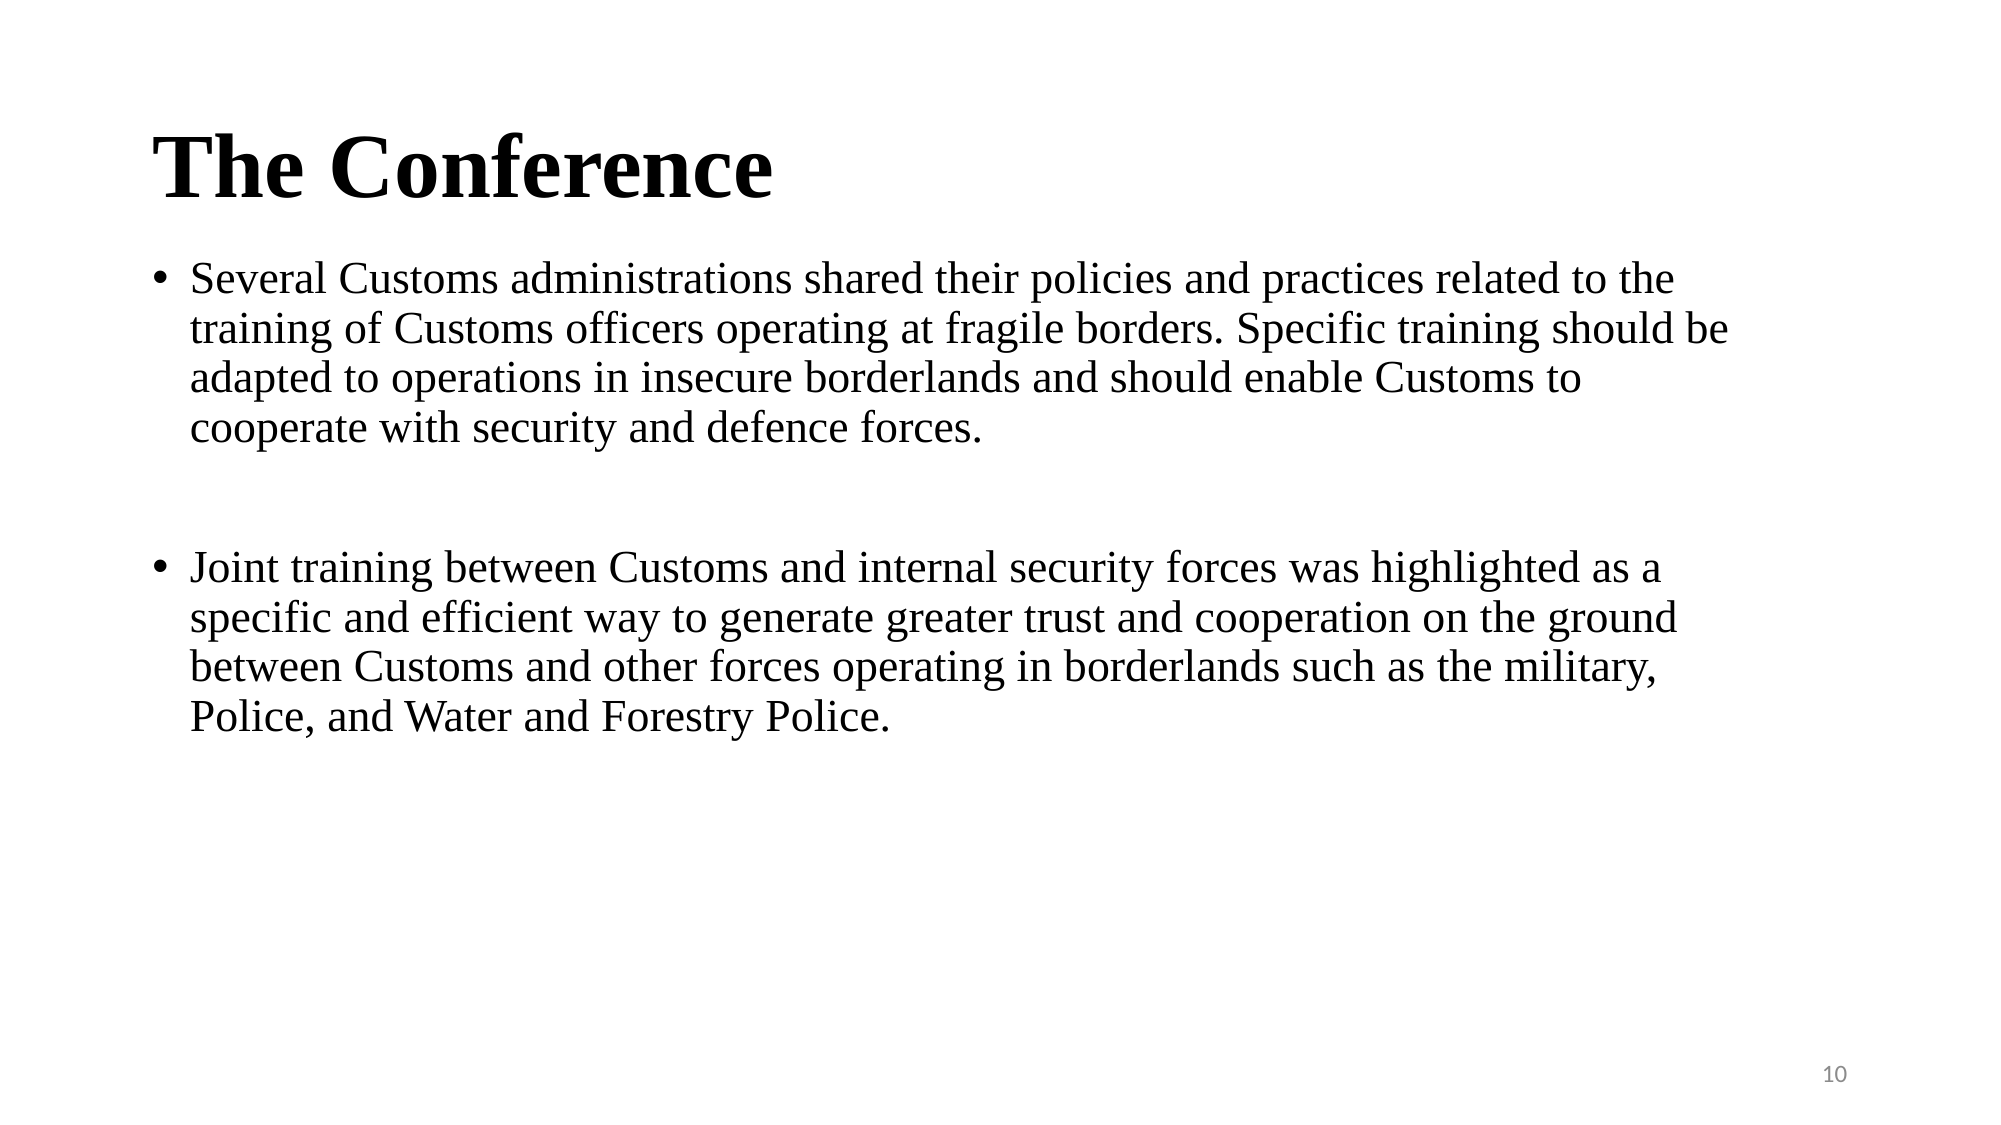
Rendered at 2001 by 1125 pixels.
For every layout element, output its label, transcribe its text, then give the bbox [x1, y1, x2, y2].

title The Conference [137, 89, 1863, 247]
slide_number 10 [1412, 1042, 1863, 1103]
list Several Customs administrations shared their policies and practices related to the training of Customs officers operating at fragile borders. Specific training should be adapted to operations in insecure borderlands and should enable Customs to cooperate with security and defence forces. Joint training between Customs and internal security forces was highlighted as a specific and efficient way to generate greater trust and cooperation on the ground between Customs and other forces operating in borderlands such as the military, Police, and Water and Forestry Police. [137, 247, 1759, 808]
